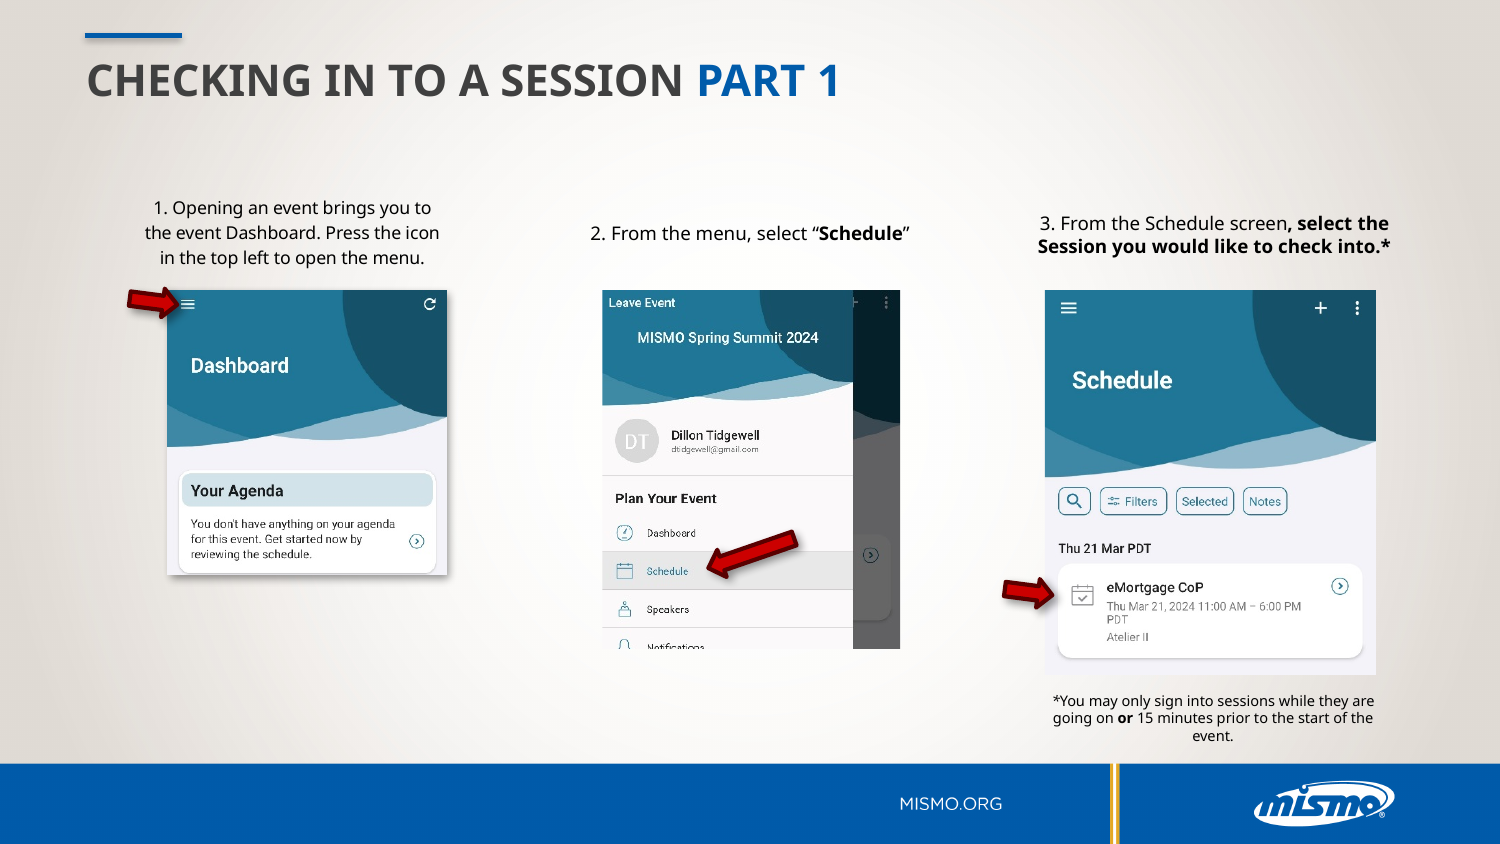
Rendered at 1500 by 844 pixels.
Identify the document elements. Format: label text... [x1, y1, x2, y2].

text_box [1004, 290, 1382, 675]
text_box 2. From the menu, select “Schedule” [575, 213, 925, 266]
title CHECKING IN TO A SESSION PART 1 [71, 45, 1429, 115]
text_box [601, 290, 901, 649]
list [166, 290, 448, 575]
text_box 1. Opening an event brings you to the event Dashboard. Press the icon in the top left to open the menu. [127, 185, 457, 295]
picture [0, 0, 1500, 844]
text_box *You may only sign into sessions while they are going on or 15 minutes prior to the start of the event. [1019, 684, 1408, 752]
text_box [126, 286, 168, 320]
text_box 3. From the Schedule screen, select the Session you would like to check into.* [1001, 204, 1428, 266]
